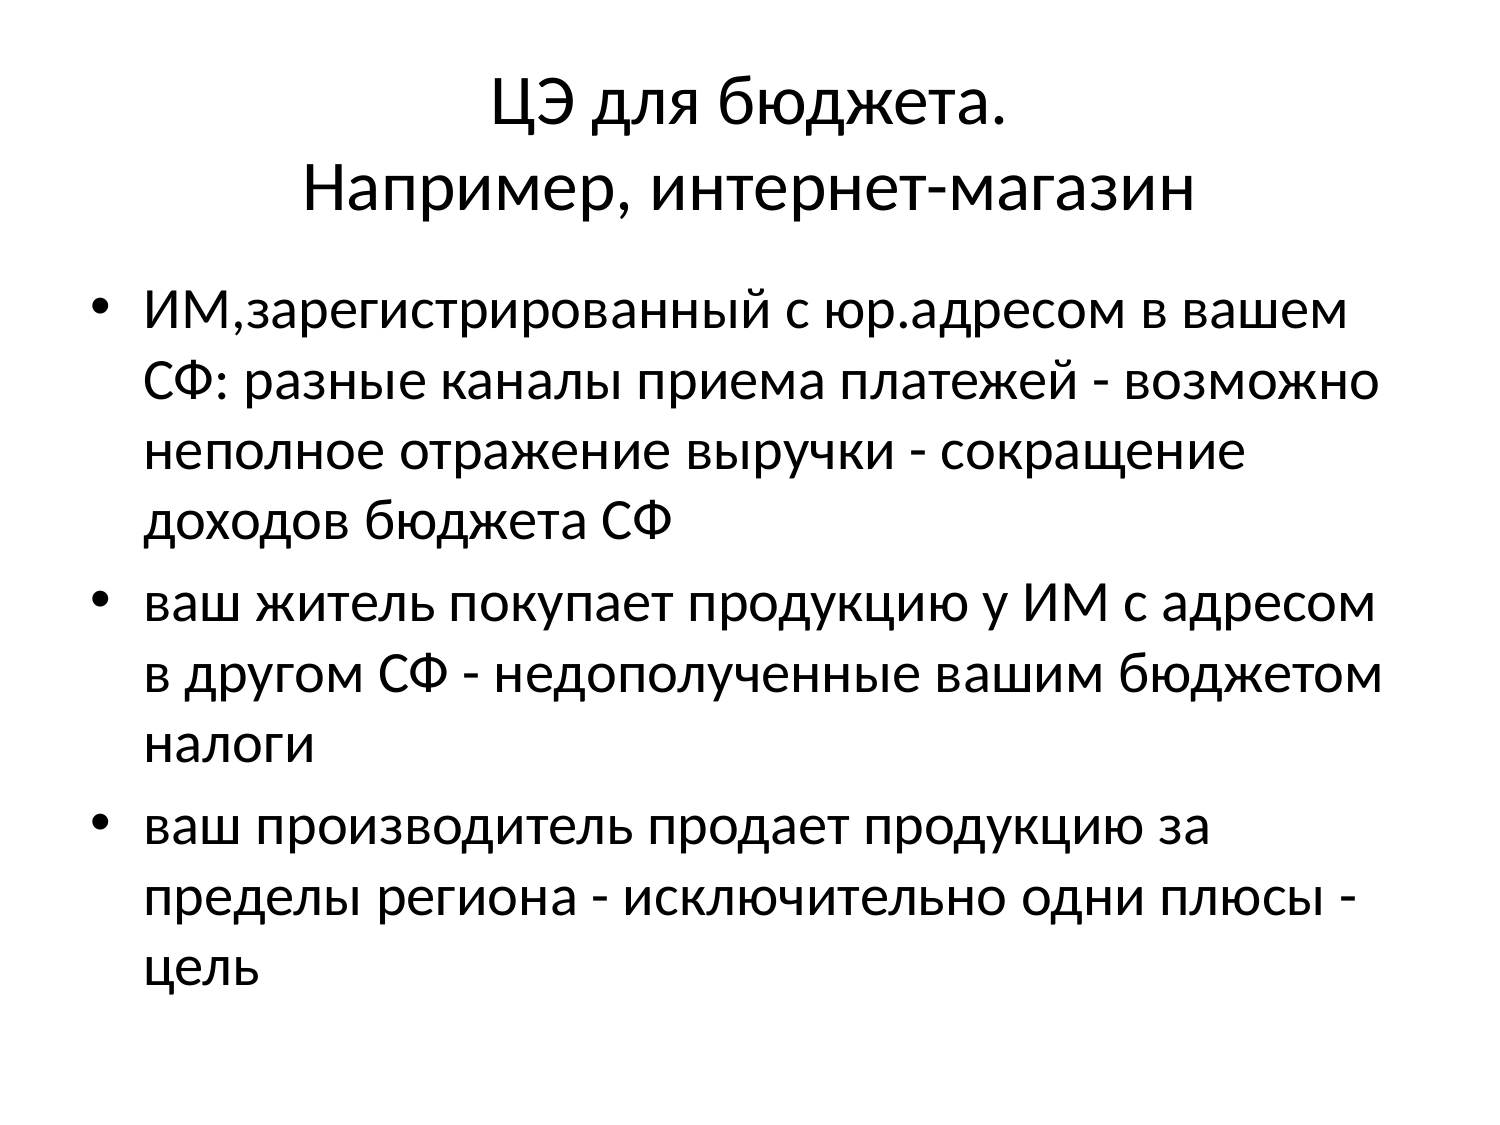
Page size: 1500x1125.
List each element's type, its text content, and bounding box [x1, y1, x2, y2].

title ЦЭ для бюджета. Например, интернет-магазин [75, 45, 1425, 233]
list ИМ,зарегистрированный с юр.адресом в вашем СФ: разные каналы приема платежей - возможно неполное отражение выручки - сокращение доходов бюджета СФ ваш житель покупает продукцию у ИМ с адресом в другом СФ - недополученные вашим бюджетом налоги ваш производитель продает продукцию за пределы региона - исключительно одни плюсы - цель [75, 262, 1425, 1005]
